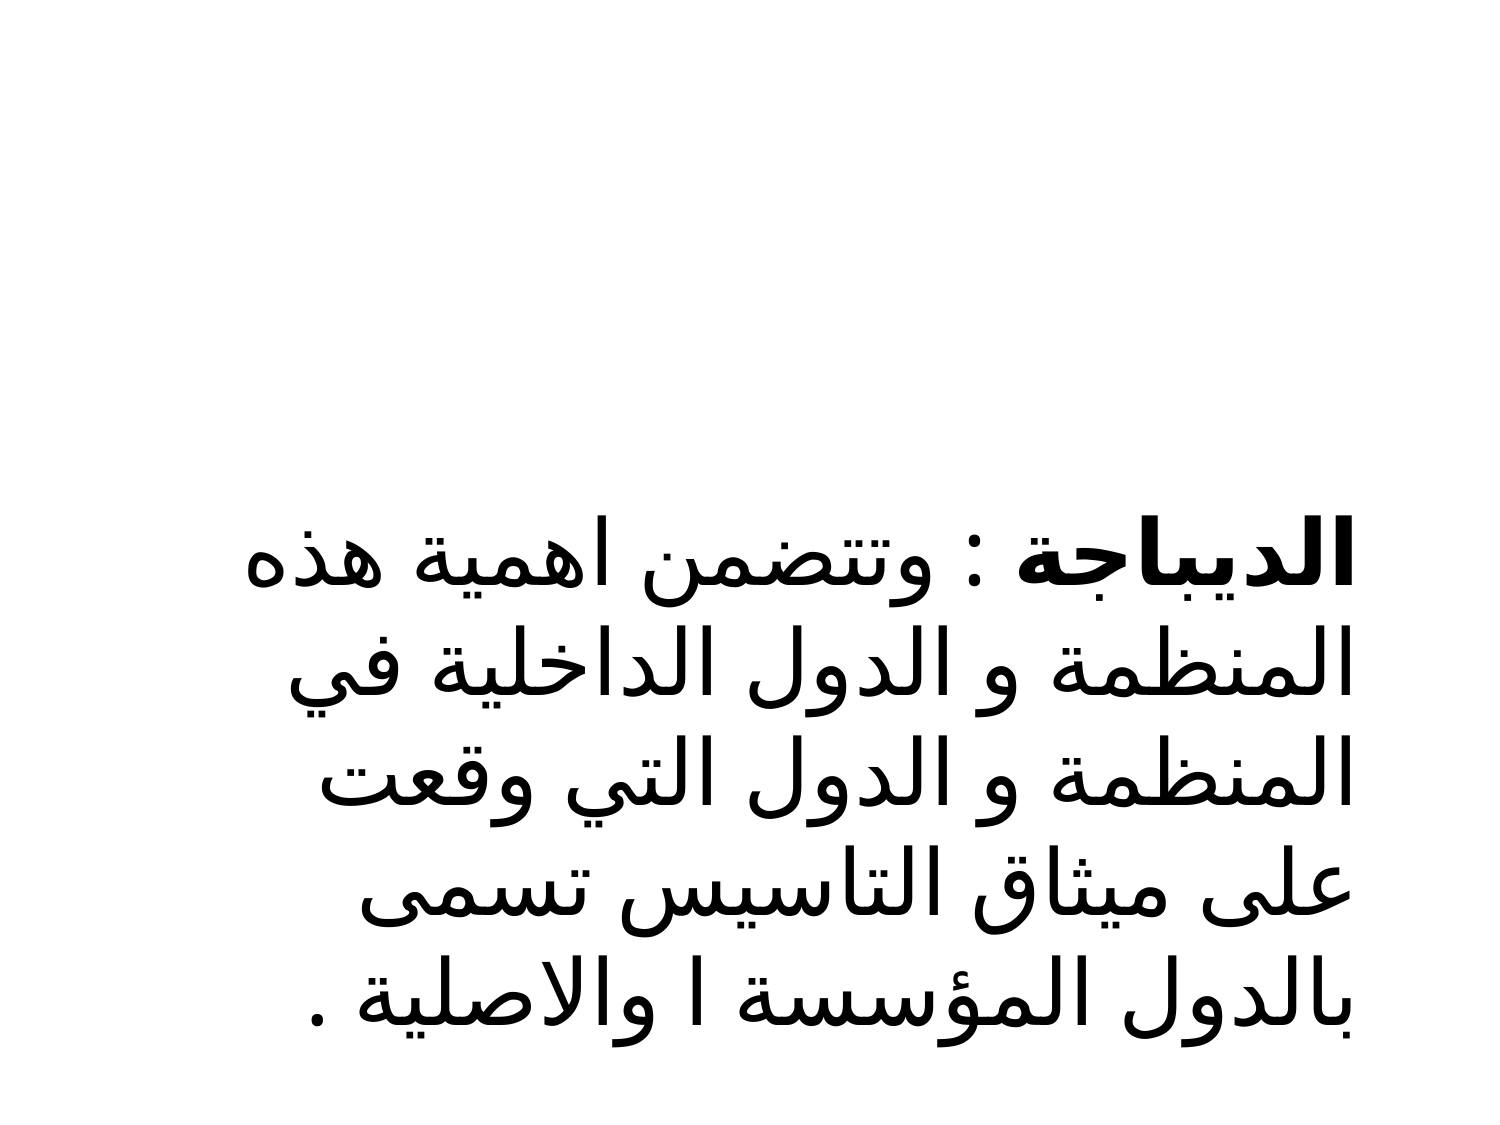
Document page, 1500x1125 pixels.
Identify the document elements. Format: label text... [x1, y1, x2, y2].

text_box الديباجة : وتتضمن اهمية هذه المنظمة و الدول الداخلية في المنظمة و الدول التي وقعت على ميثاق التاسيس تسمى بالدول المؤسسة ا والاصلية . [137, 486, 1375, 1052]
